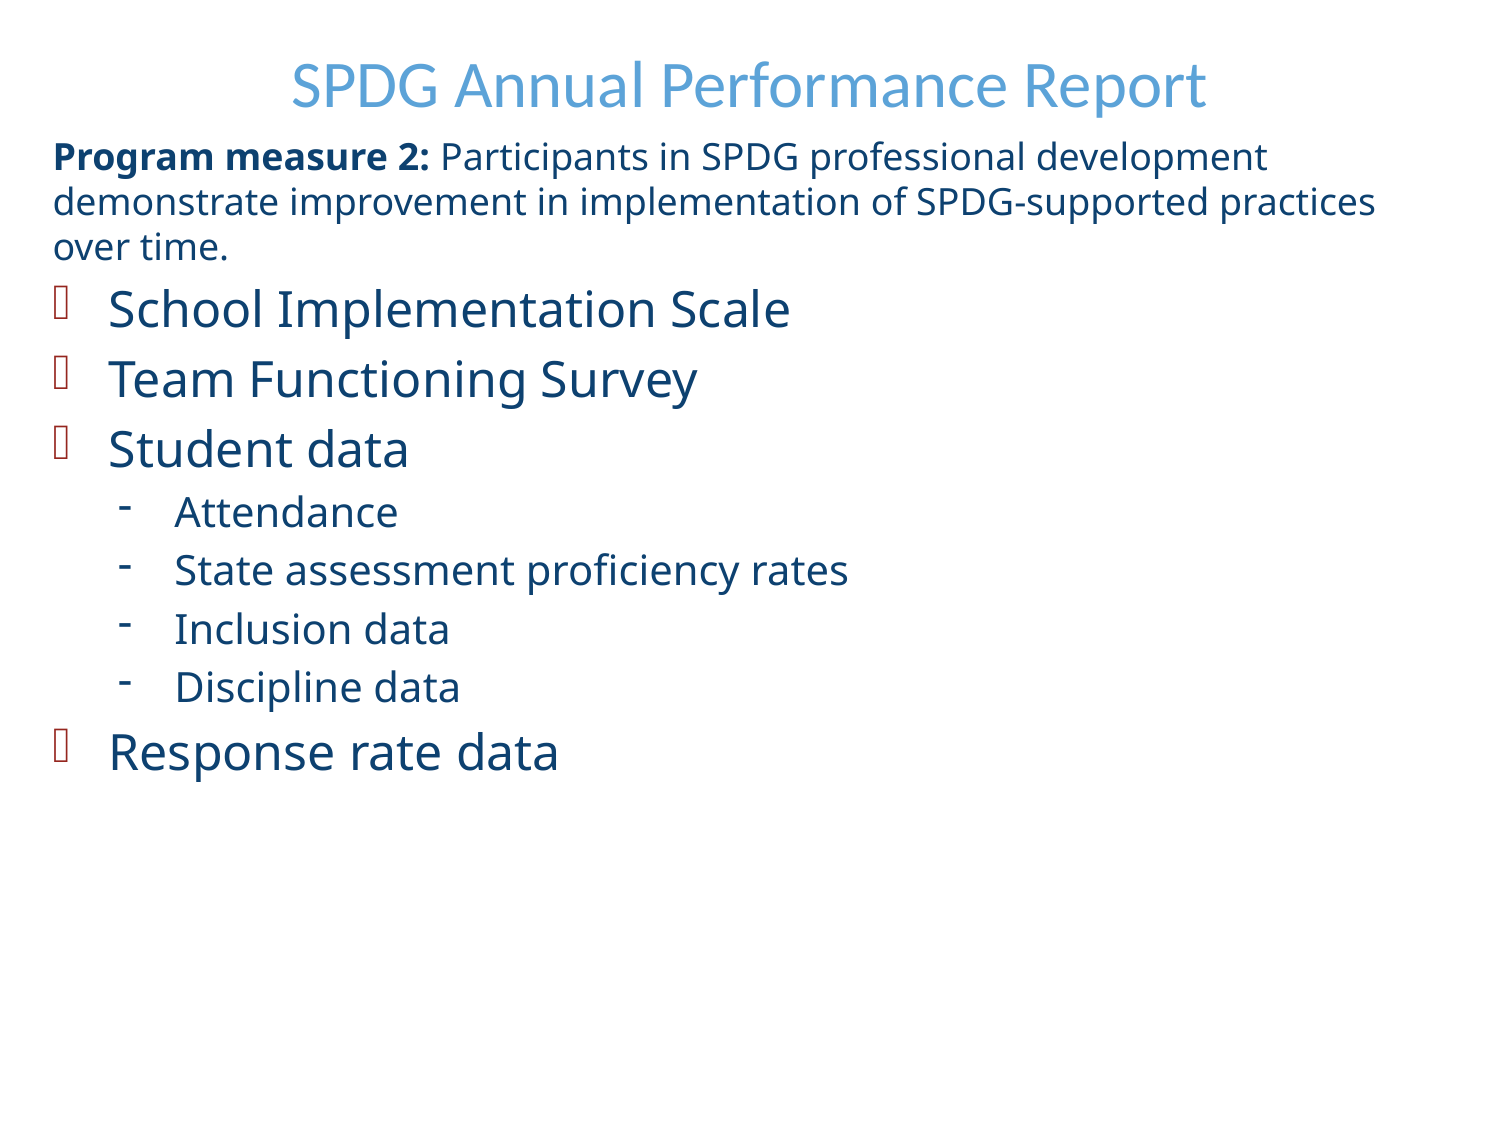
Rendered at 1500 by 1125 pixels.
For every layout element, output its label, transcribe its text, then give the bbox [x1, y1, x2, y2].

text_box SPDG Annual Performance Report [74, 24, 1425, 125]
list Program measure 2: Participants in SPDG professional development demonstrate improvement in implementation of SPDG-supported practices over time. School Implementation Scale Team Functioning Survey Student data Attendance State assessment proficiency rates Inclusion data Discipline data Response rate data [37, 125, 1463, 1100]
